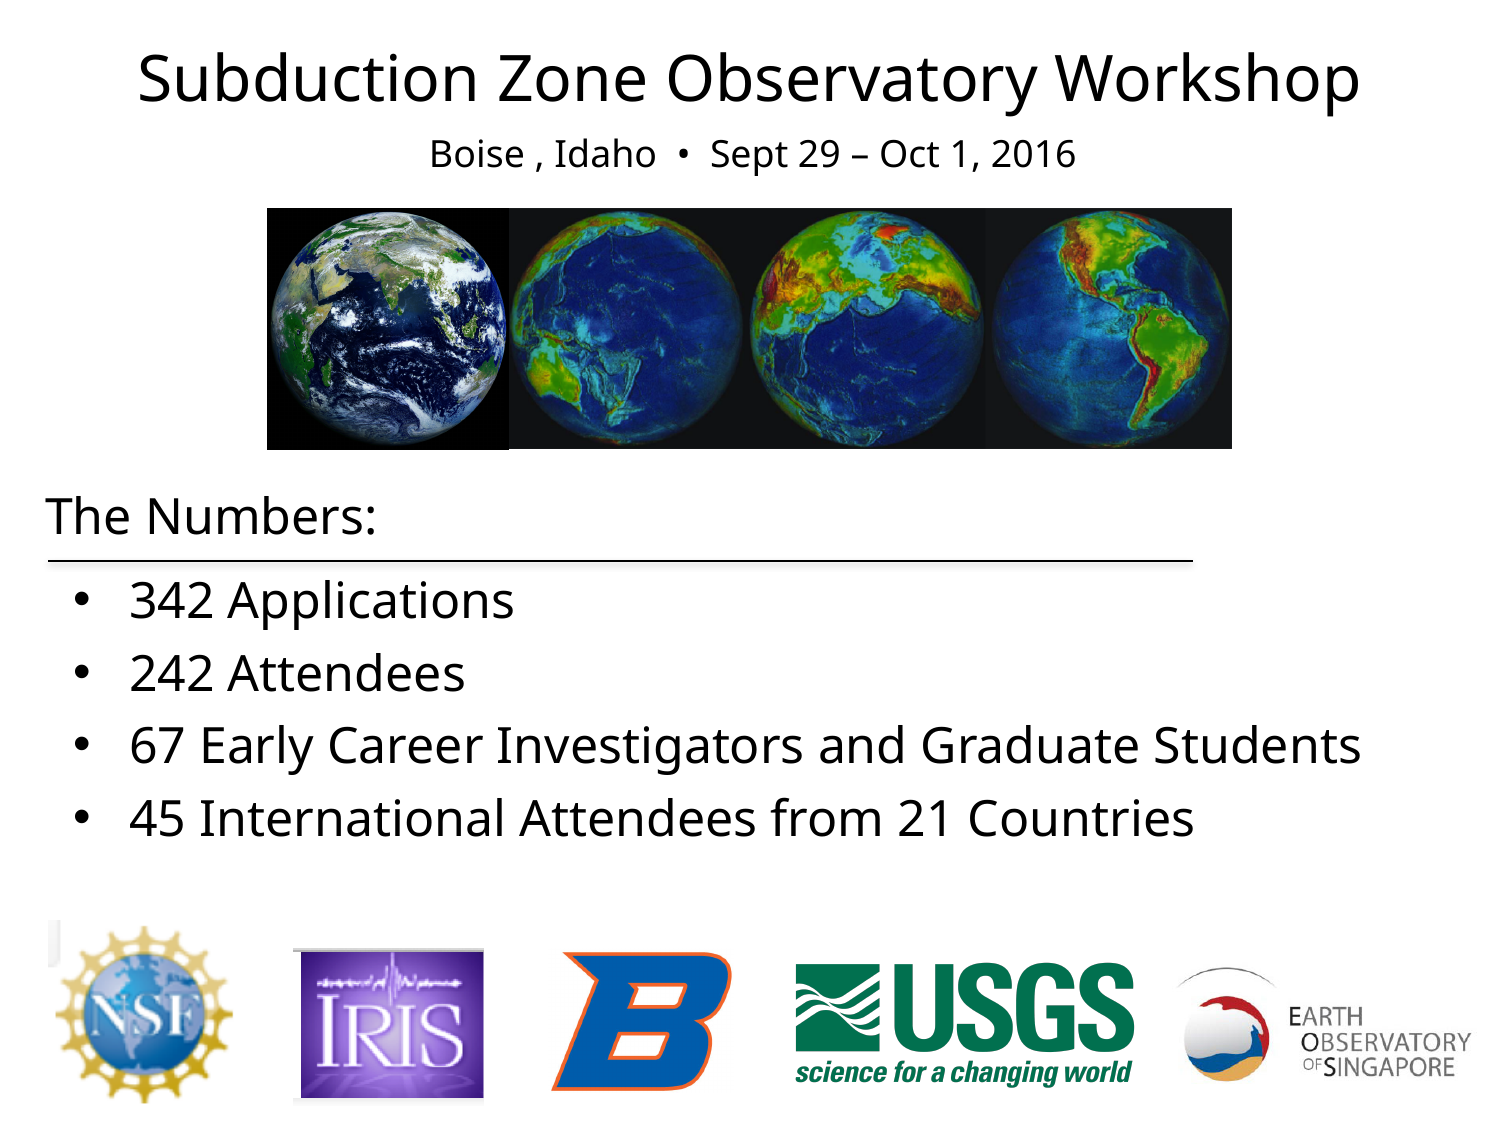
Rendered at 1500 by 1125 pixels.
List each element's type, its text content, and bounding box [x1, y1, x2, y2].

picture [784, 953, 1144, 1098]
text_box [267, 207, 1232, 450]
picture [47, 920, 260, 1111]
text_box 342 Applications 242 Attendees 67 Early Career Investigators and Graduate Students 45 International Attendees from 21 Countries [58, 561, 1425, 854]
picture [1164, 940, 1483, 1085]
text_box Boise , Idaho • Sept 29 – Oct 1, 2016 [414, 122, 1093, 183]
text_box The Numbers: [30, 477, 393, 553]
text_box Subduction Zone Observatory Workshop [112, 13, 1388, 139]
picture [293, 948, 485, 1106]
picture [547, 948, 734, 1093]
